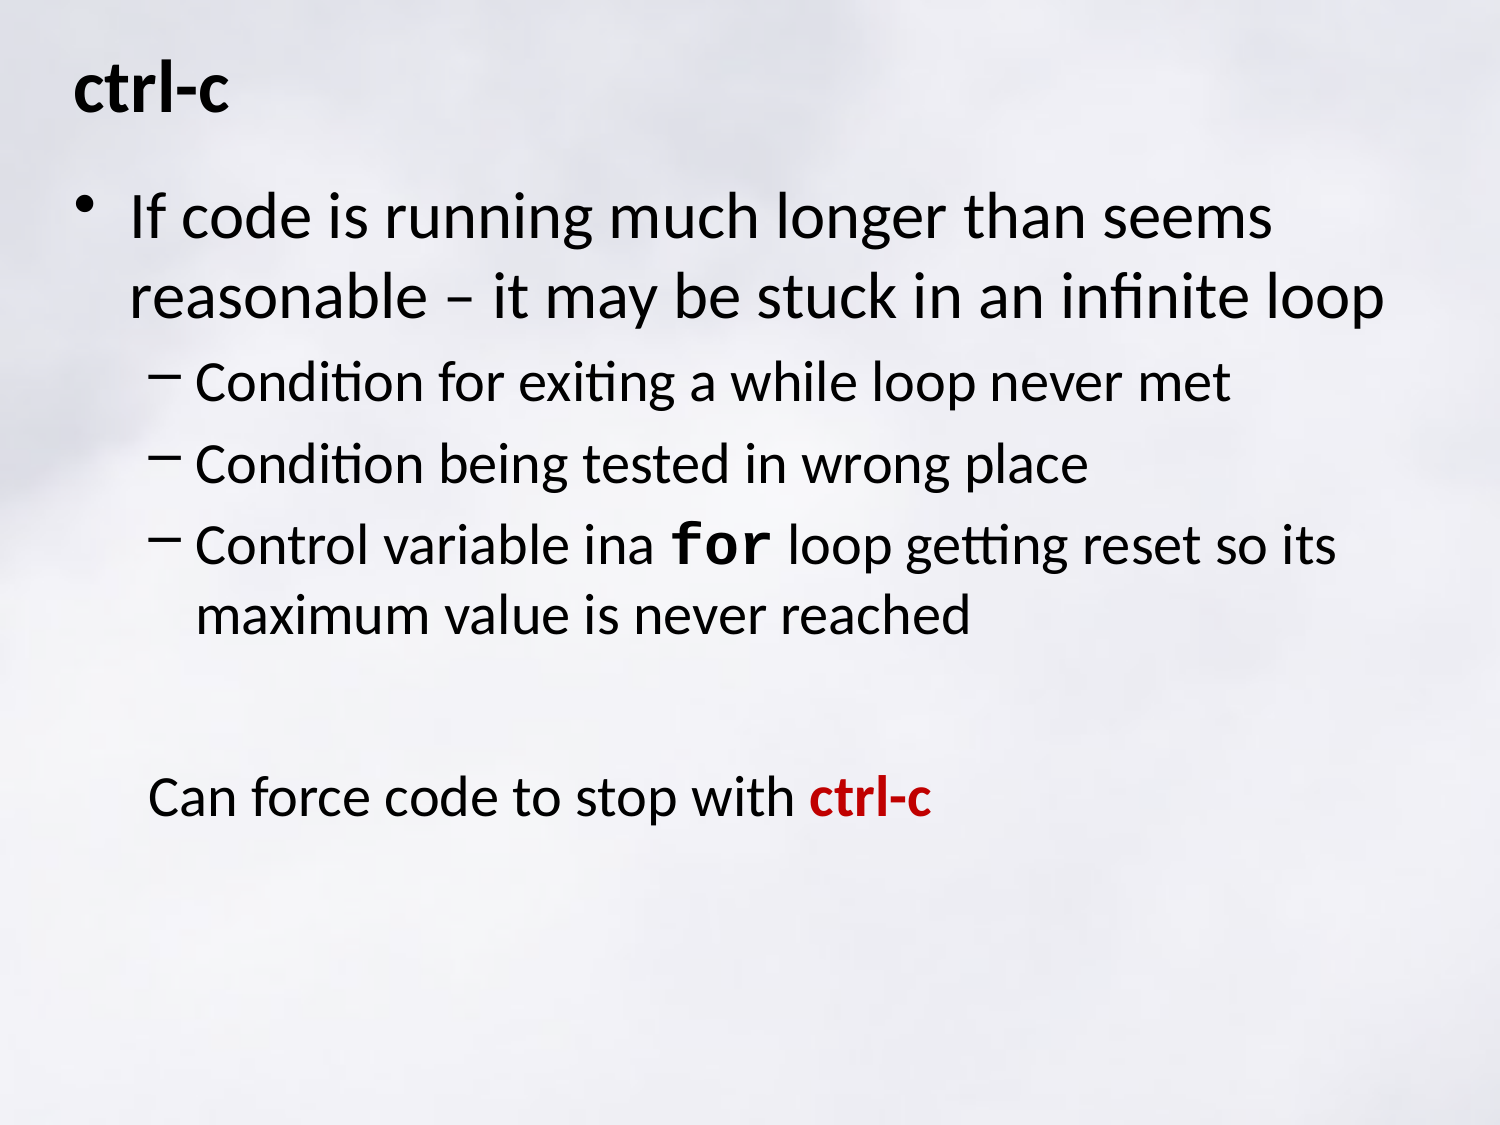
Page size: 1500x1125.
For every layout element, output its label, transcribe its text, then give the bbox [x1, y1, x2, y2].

title ctrl-c [58, 34, 1442, 130]
list If code is running much longer than seems reasonable – it may be stuck in an infinite loop Condition for exiting a while loop never met Condition being tested in wrong place Control variable ina for loop getting reset so its maximum value is never reached Can force code to stop with ctrl-c [58, 163, 1442, 1001]
